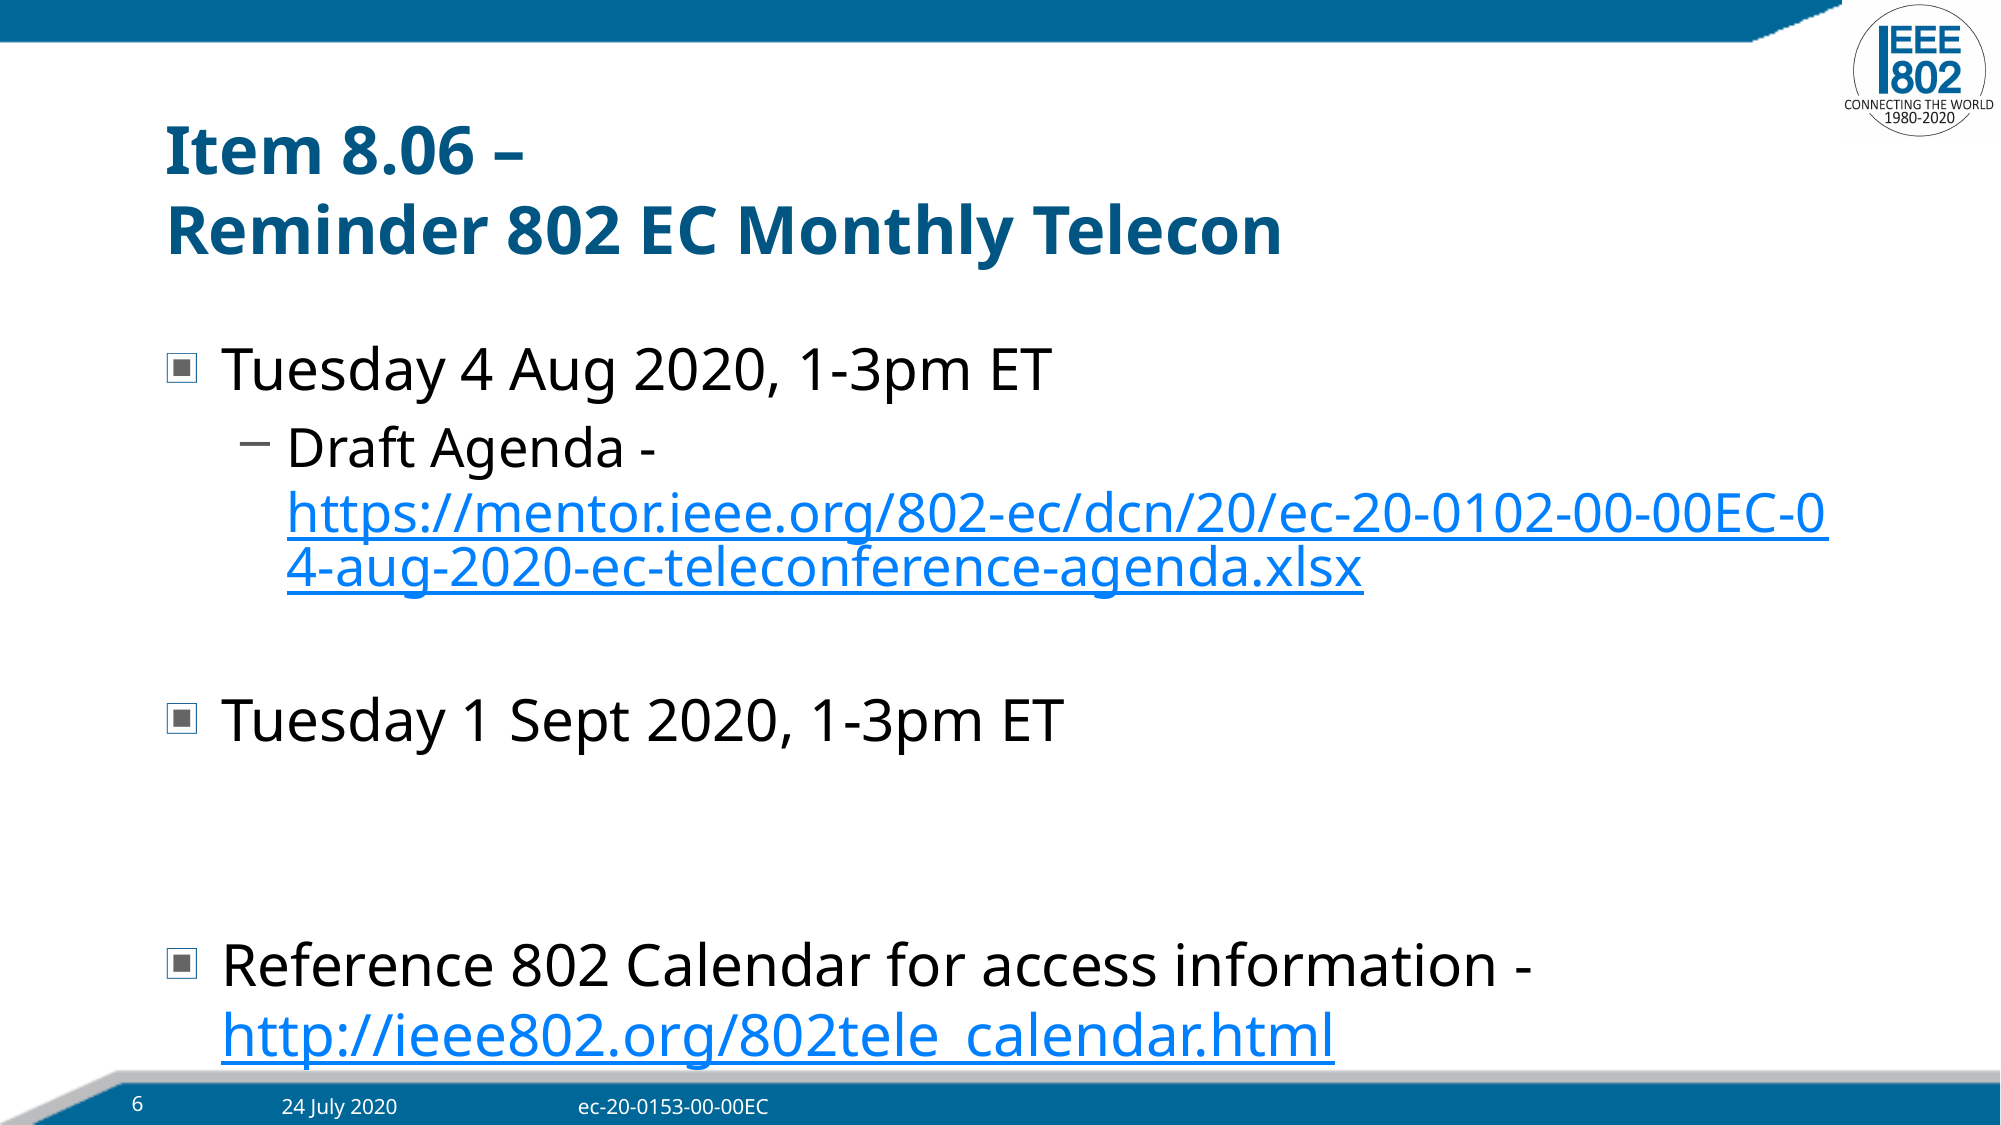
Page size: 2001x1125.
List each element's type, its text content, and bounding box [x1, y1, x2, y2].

title Item 8.06 – Reminder 802 EC Monthly Telecon [150, 99, 1850, 288]
list Tuesday 4 Aug 2020, 1-3pm ET Draft Agenda - https://mentor.ieee.org/802-ec/dcn/20/ec-20-0102-00-00EC-04-aug-2020-ec-teleconference-agenda.xlsx Tuesday 1 Sept 2020, 1-3pm ET Reference 802 Calendar for access information - http://ieee802.org/802tele_calendar.html [150, 324, 1850, 1000]
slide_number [266, 1088, 485, 1124]
slide_number 6 [116, 1086, 267, 1122]
picture [0, 0, 2001, 1125]
